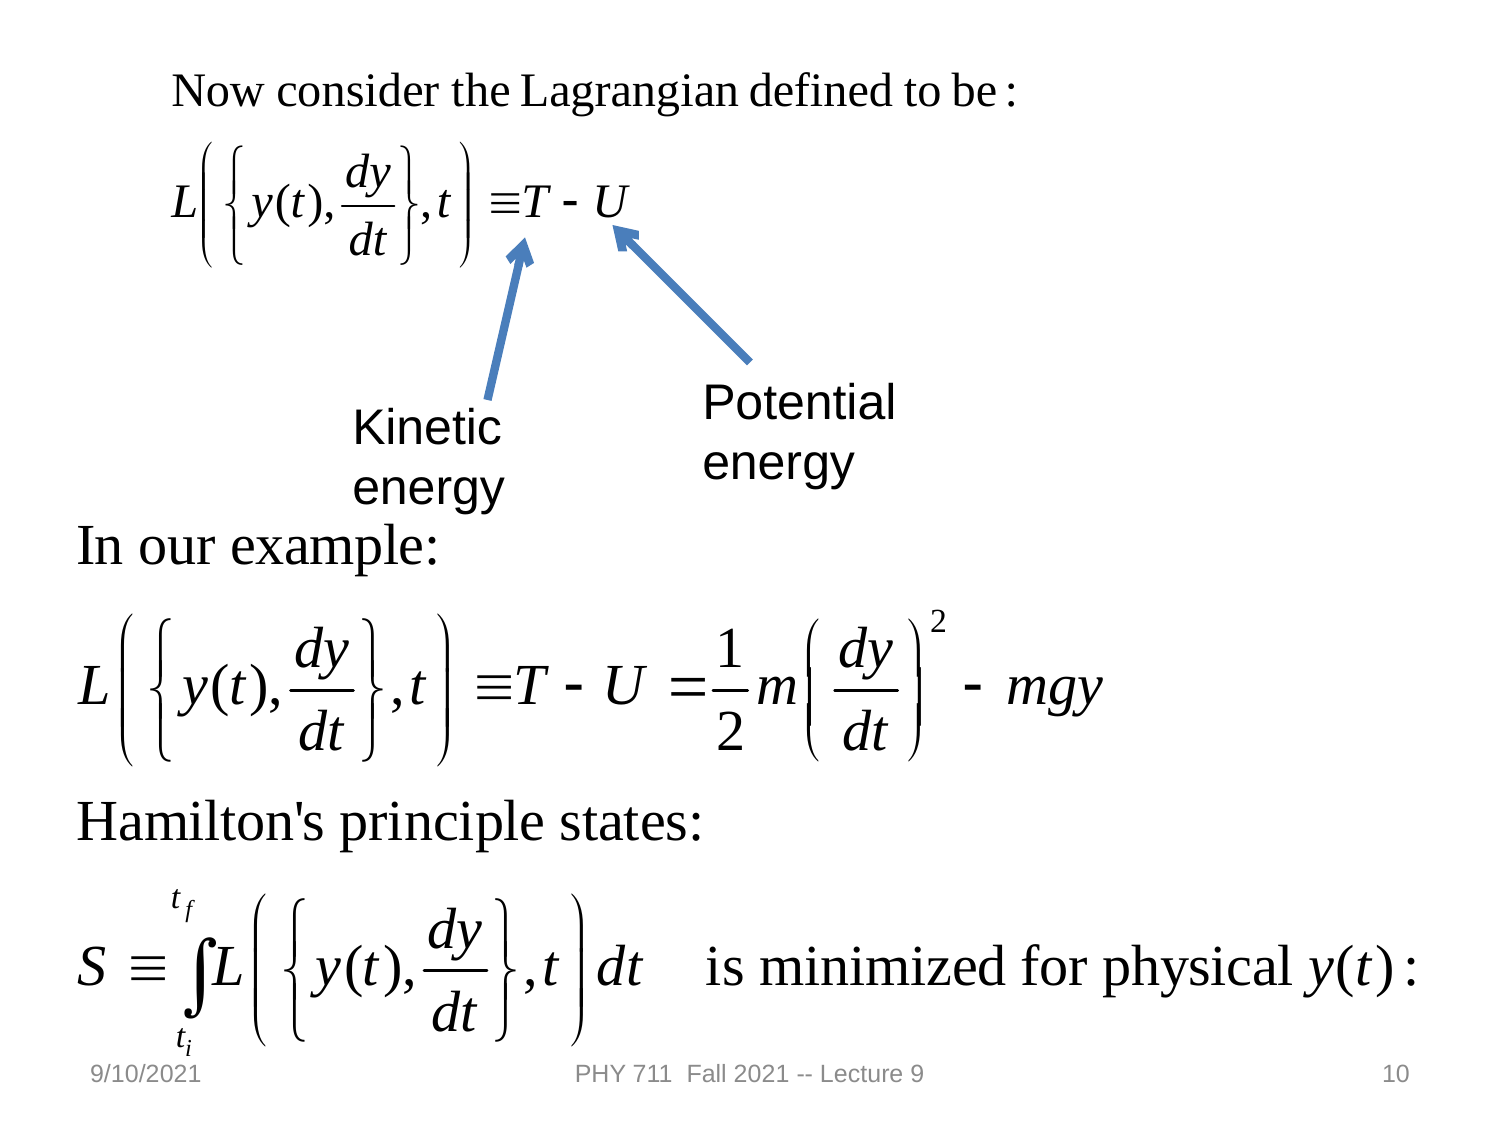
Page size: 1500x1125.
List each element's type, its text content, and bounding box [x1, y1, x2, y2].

text_box Kinetic energy [337, 387, 550, 513]
text_box Potential energy [687, 362, 950, 498]
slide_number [75, 1074, 425, 1103]
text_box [612, 224, 751, 363]
footer PHY 711 Fall 2021 -- Lecture 9 [512, 1074, 988, 1103]
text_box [487, 237, 526, 401]
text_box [70, 514, 1426, 1067]
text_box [162, 62, 1025, 280]
slide_number 10 [1074, 1073, 1425, 1103]
